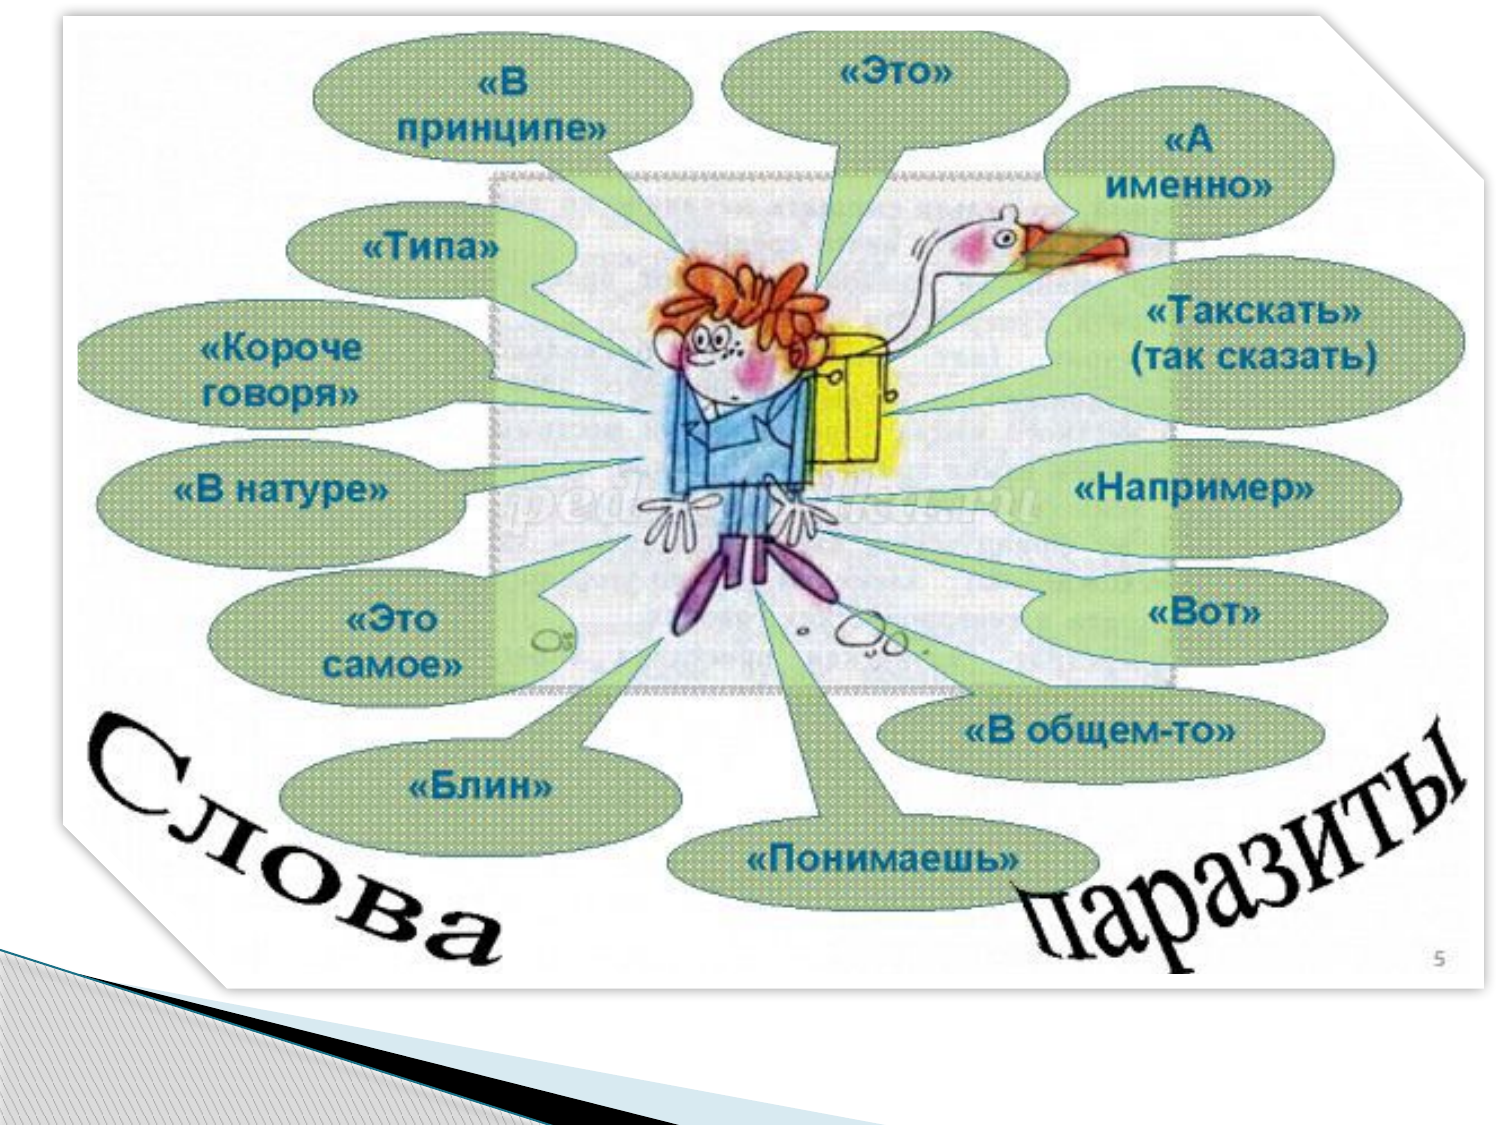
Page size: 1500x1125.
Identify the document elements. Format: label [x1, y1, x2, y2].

list [70, 23, 1477, 982]
